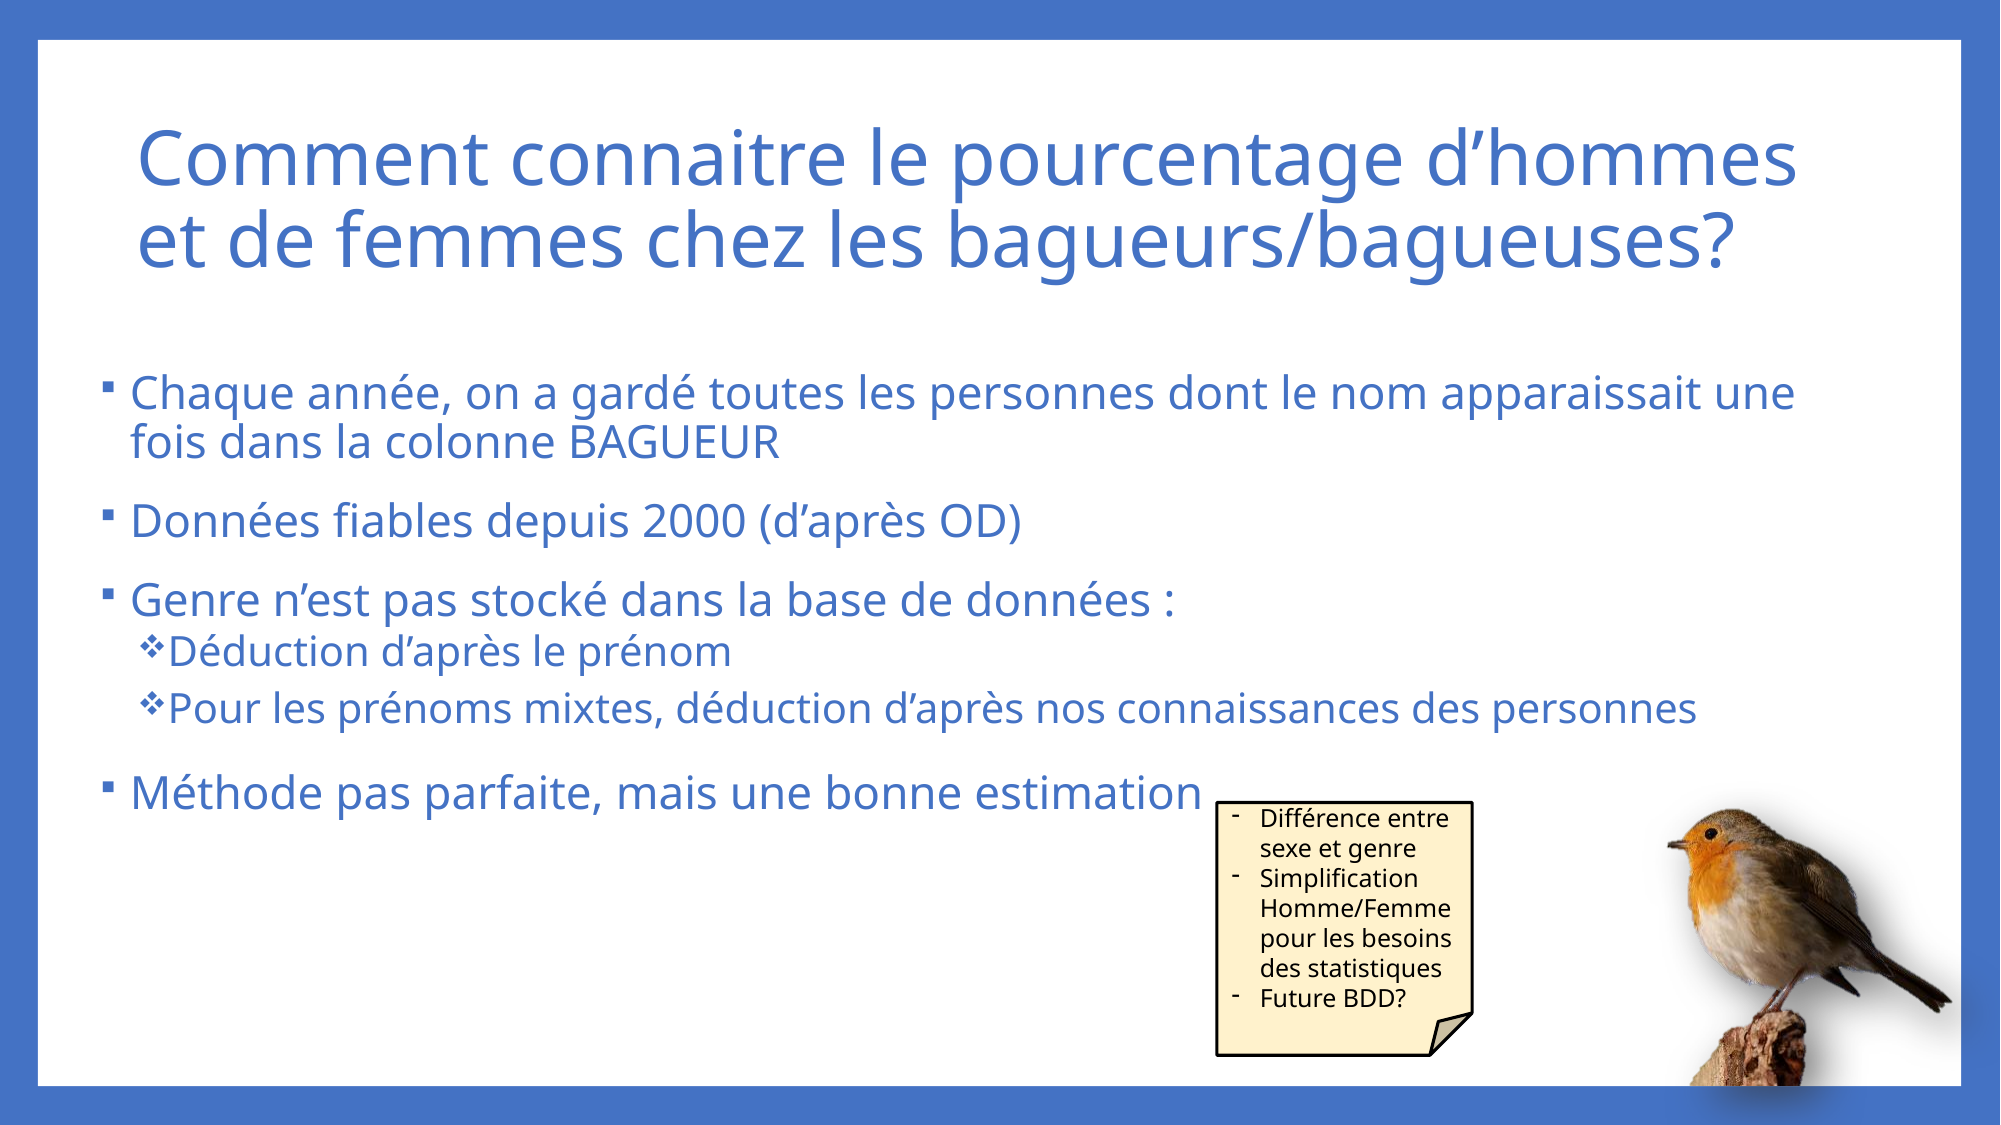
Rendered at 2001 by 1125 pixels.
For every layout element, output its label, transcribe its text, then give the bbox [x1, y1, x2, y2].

title Comment connaitre le pourcentage d’hommes et de femmes chez les bagueurs/bagueuses? [121, 90, 1852, 313]
picture [1471, 706, 2000, 1086]
text_box Différence entre sexe et genre Simplification Homme/Femme pour les besoins des statistiques Future BDD? [1215, 800, 1454, 1057]
list Chaque année, on a gardé toutes les personnes dont le nom apparaissait une fois dans la colonne BAGUEUR Données fiables depuis 2000 (d’après OD) Genre n’est pas stocké dans la base de données : Déduction d’après le prénom Pour les prénoms mixtes, déduction d’après nos connaissances des personnes Méthode pas parfaite, mais une bonne estimation [77, 362, 1897, 1025]
